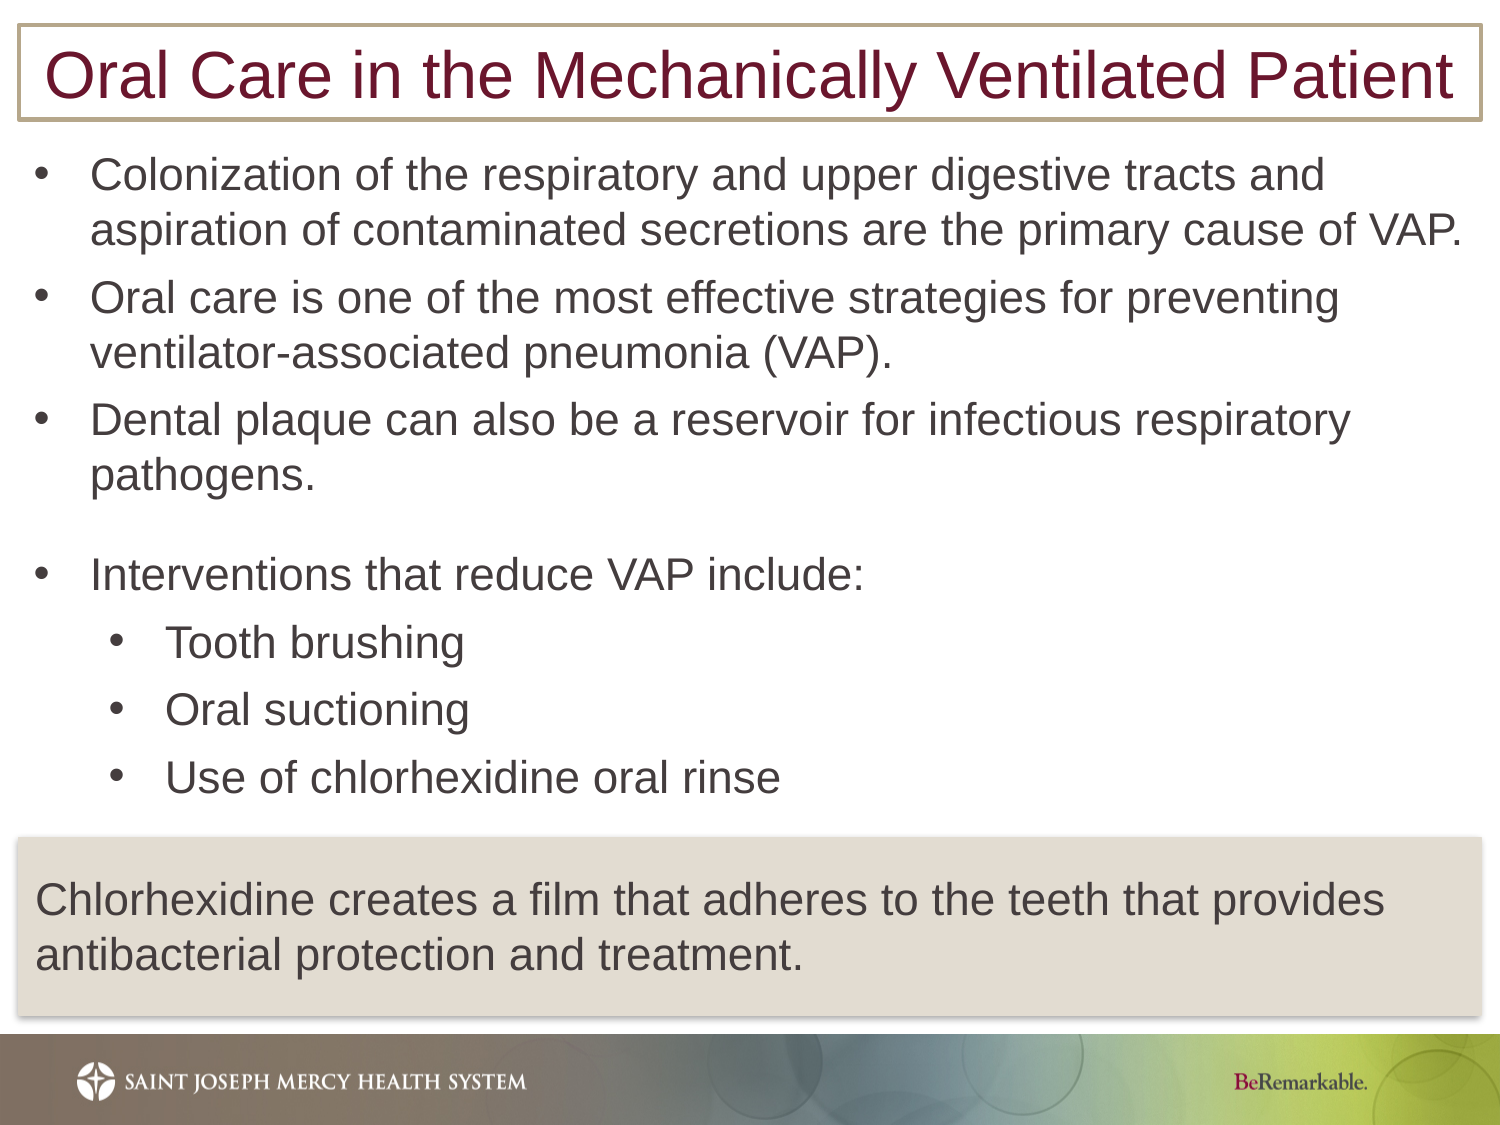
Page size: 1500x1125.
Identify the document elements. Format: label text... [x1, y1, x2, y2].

text_box Interventions that reduce VAP include: Tooth brushing Oral suctioning Use of chlorhexidine oral rinse [18, 537, 1482, 810]
text_box Oral Care in the Mechanically Ventilated Patient [17, 23, 1483, 122]
text_box Chlorhexidine creates a film that adheres to the teeth that provides antibacterial protection and treatment. [20, 862, 1480, 988]
text_box [18, 837, 1482, 1016]
picture [0, 1034, 1500, 1125]
text_box Colonization of the respiratory and upper digestive tracts and aspiration of contaminated secretions are the primary cause of VAP. Oral care is one of the most effective strategies for preventing ventilator-associated pneumonia (VAP). Dental plaque can also be a reservoir for infectious respiratory pathogens. [18, 137, 1482, 508]
